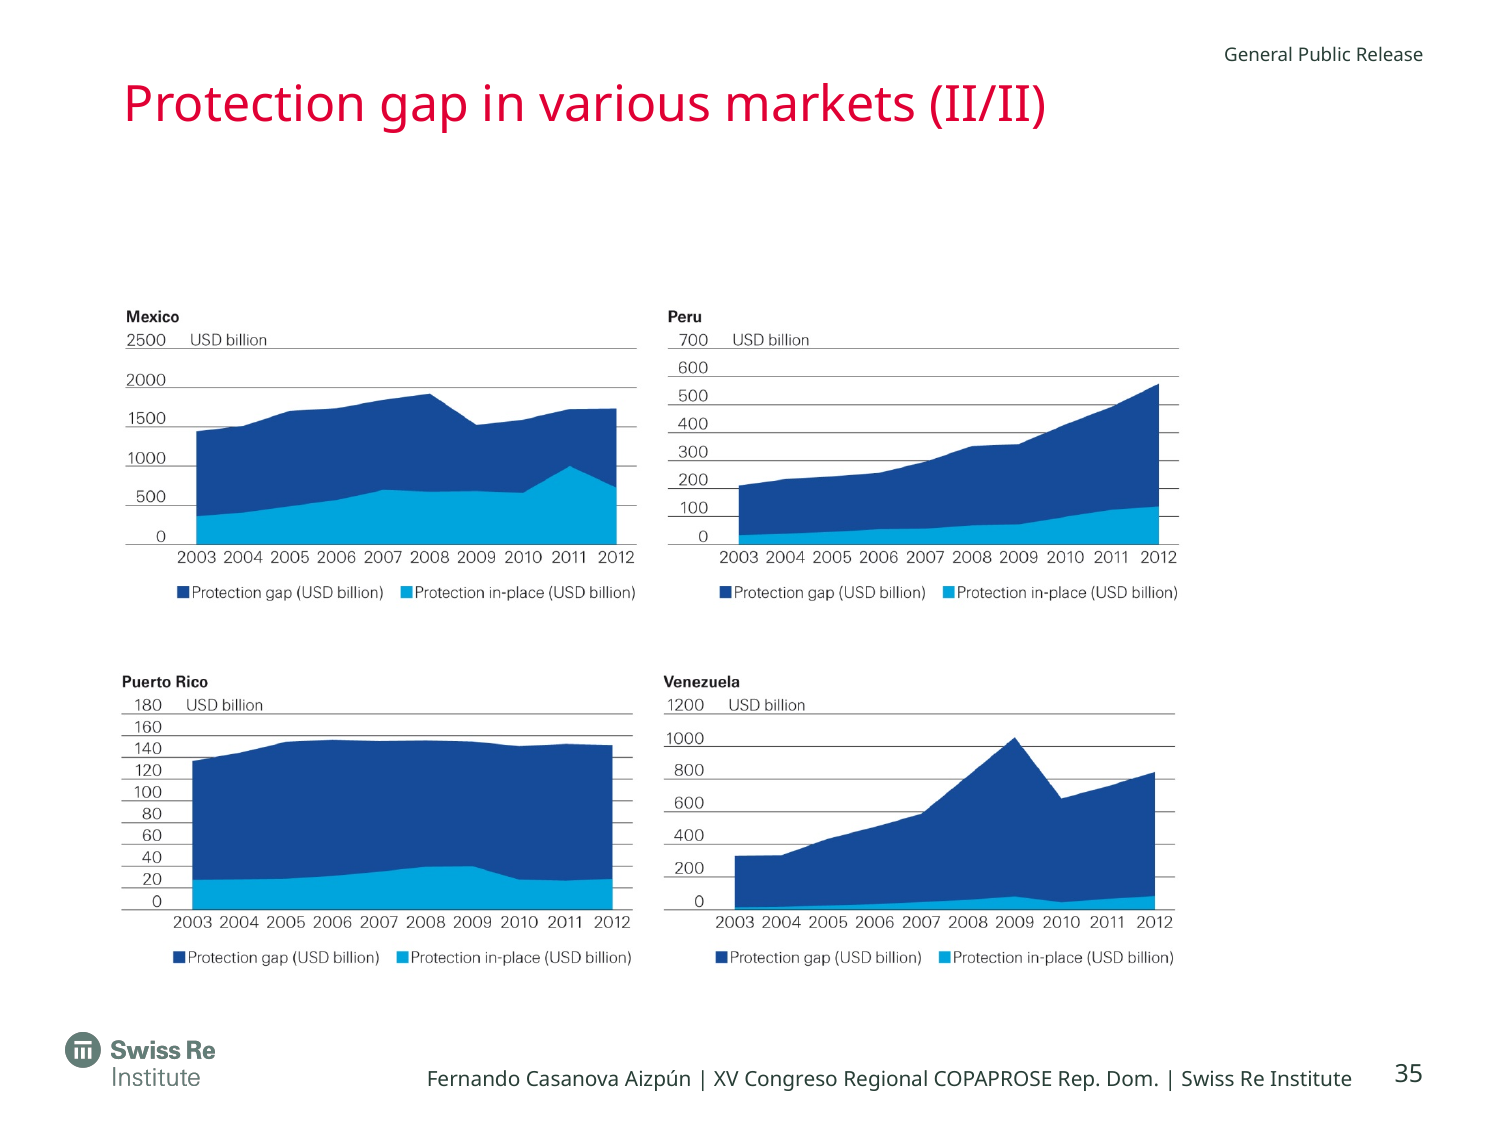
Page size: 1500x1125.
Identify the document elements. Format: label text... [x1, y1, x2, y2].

picture [65, 1032, 215, 1086]
picture [111, 290, 1213, 618]
slide_number 35 [1387, 1061, 1424, 1092]
title Protection gap in various markets (II/II) [123, 78, 1081, 220]
picture [108, 656, 1209, 984]
